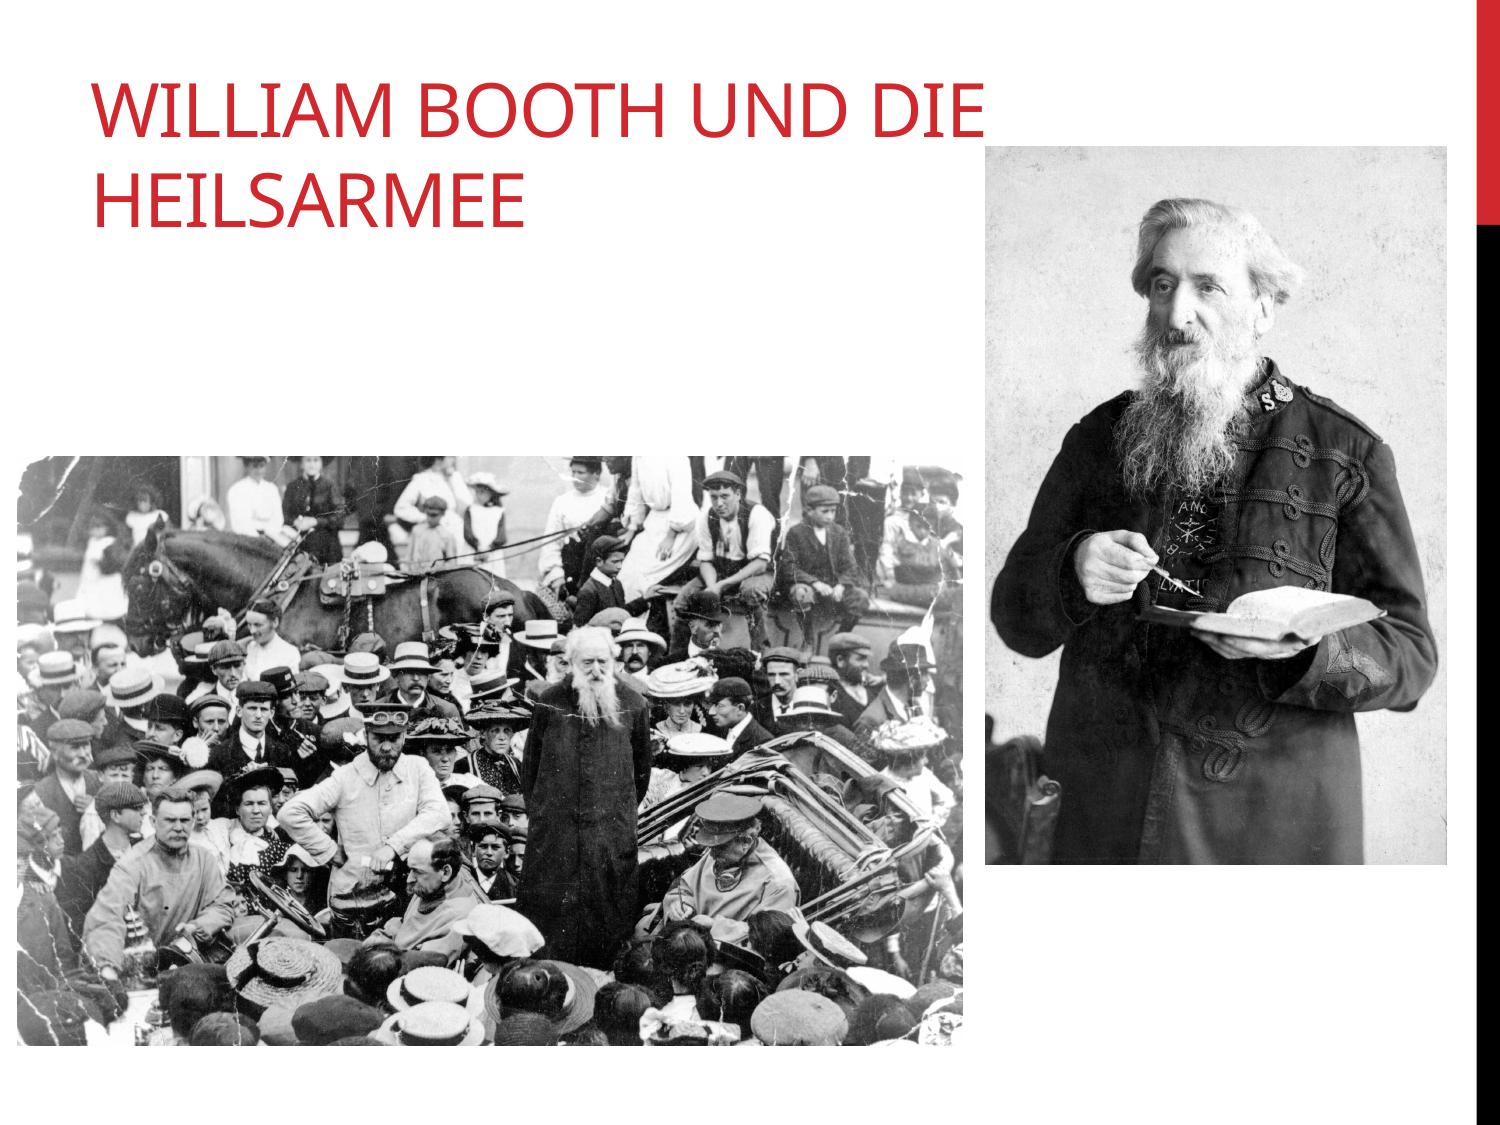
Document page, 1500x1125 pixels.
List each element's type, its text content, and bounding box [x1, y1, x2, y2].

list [984, 146, 1500, 865]
title William booth und die heilsarmee [75, 25, 1025, 250]
picture [17, 455, 963, 1047]
